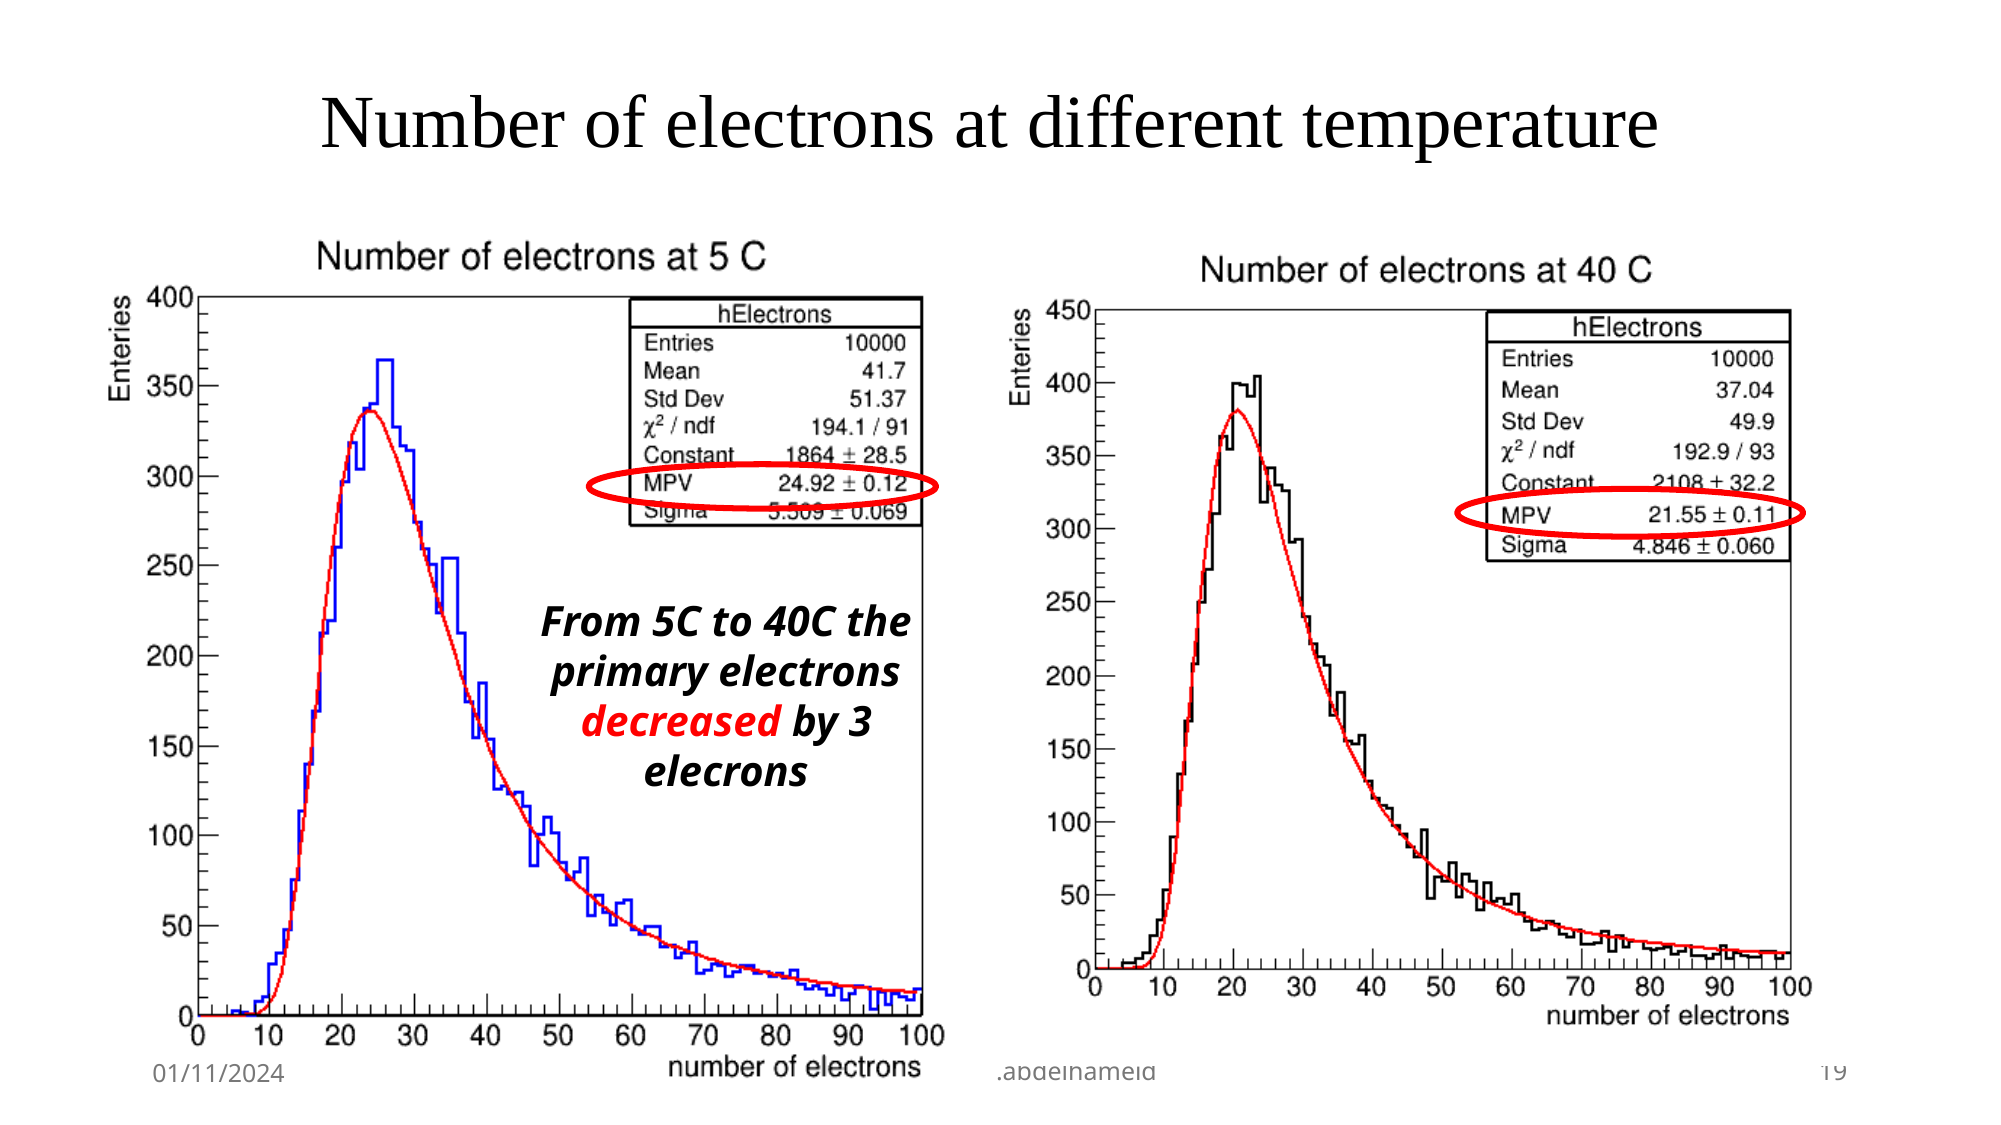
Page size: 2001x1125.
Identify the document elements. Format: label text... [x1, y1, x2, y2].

slide_number 19 [1412, 1042, 1863, 1103]
picture [88, 225, 1860, 1125]
title Number of electrons at different temperature [137, 59, 1863, 278]
footer AYSS-2024| T.abdelhameid [993, 1066, 1338, 1103]
